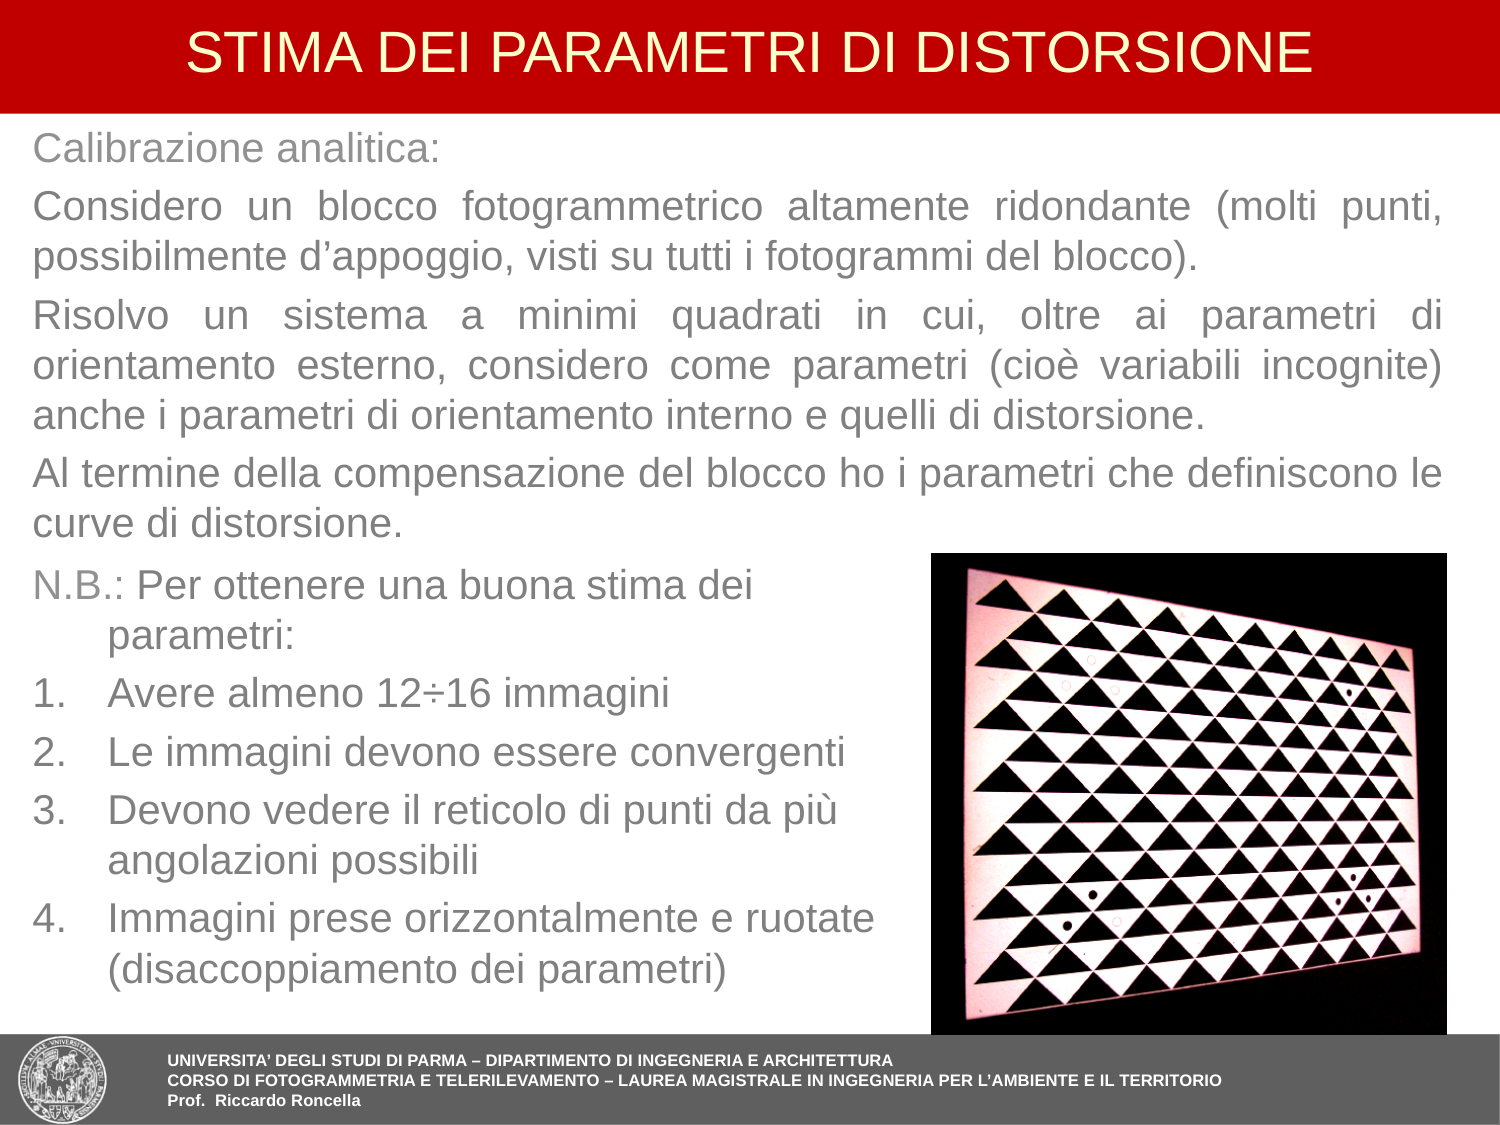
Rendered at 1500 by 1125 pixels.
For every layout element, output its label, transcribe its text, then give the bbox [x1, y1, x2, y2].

picture [930, 553, 1448, 1035]
text_box Calibrazione analitica: Considero un blocco fotogrammetrico altamente ridondante (molti punti, possibilmente d’appoggio, visti su tutti i fotogrammi del blocco). Risolvo un sistema a minimi quadrati in cui, oltre ai parametri di orientamento esterno, considero come parametri (cioè variabili incognite) anche i parametri di orientamento interno e quelli di distorsione. Al termine della compensazione del blocco ho i parametri che definiscono le curve di distorsione. [17, 113, 1459, 244]
picture [17, 1035, 108, 1125]
text_box N.B.: Per ottenere una buona stima dei parametri: Avere almeno 12÷16 immagini Le immagini devono essere convergenti Devono vedere il reticolo di punti da più angolazioni possibili Immagini prese orizzontalmente e ruotate (disaccoppiamento dei parametri) [17, 550, 963, 1012]
title STIMA DEI PARAMETRI DI DISTORSIONE [17, 7, 1483, 100]
